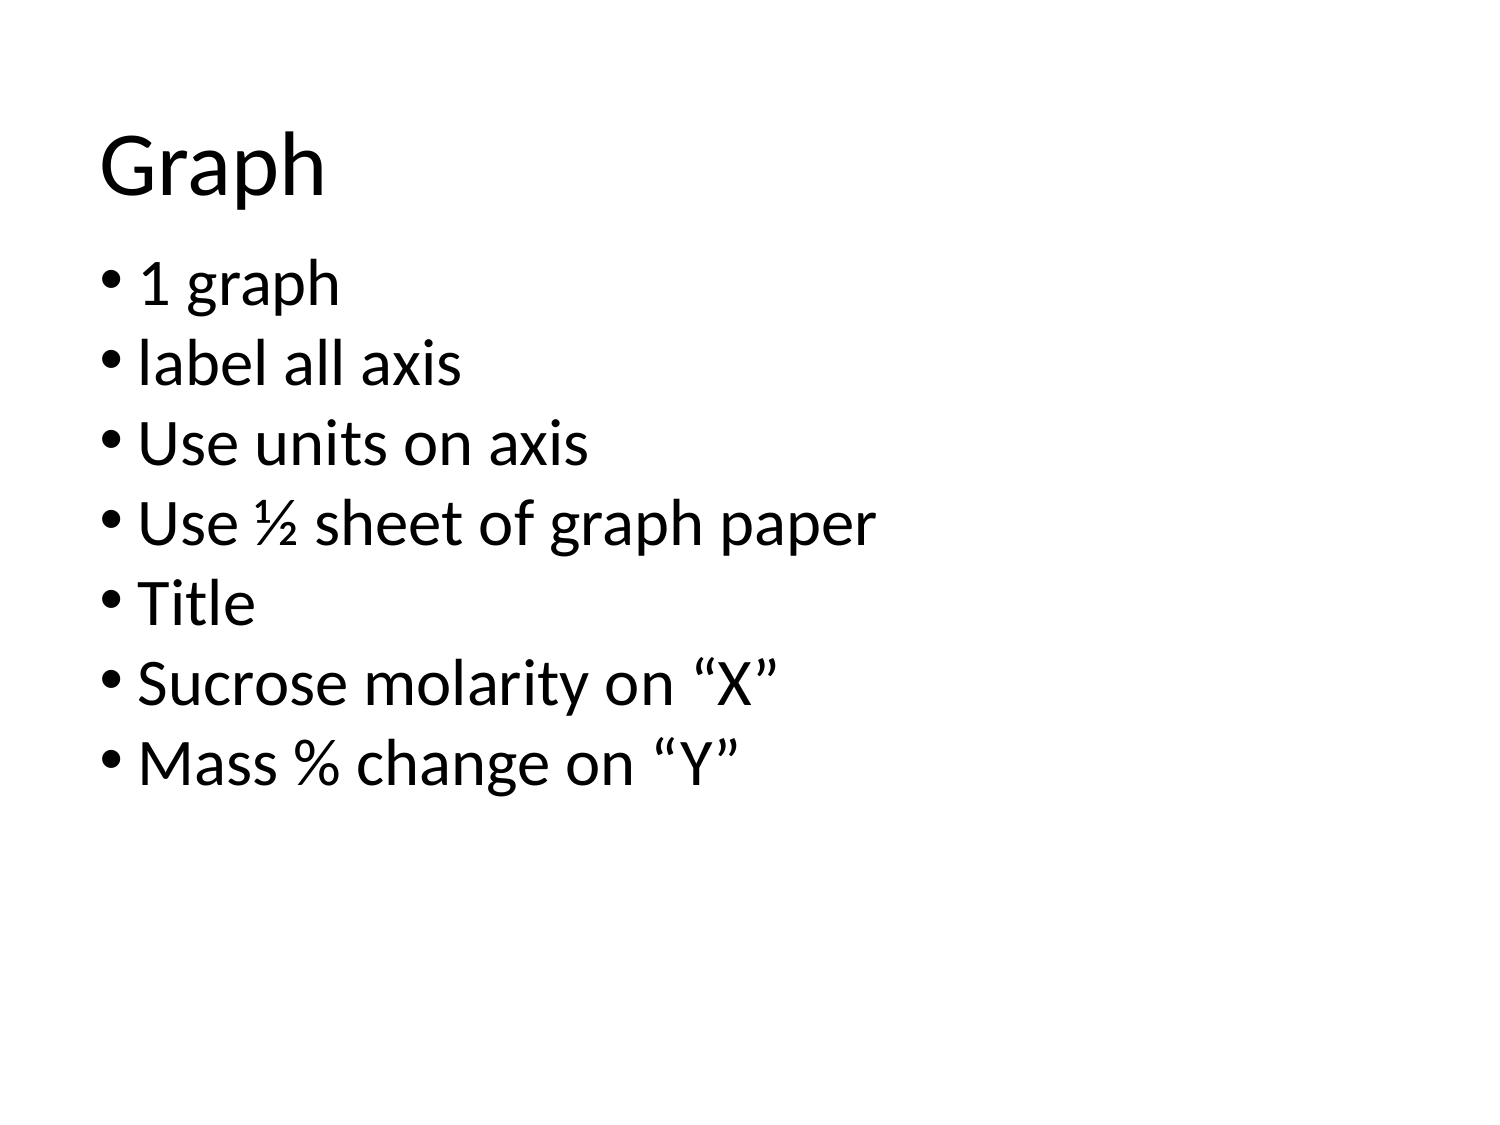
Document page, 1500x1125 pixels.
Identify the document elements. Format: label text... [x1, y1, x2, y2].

text_box Graph 1 graph label all axis Use units on axis Use ½ sheet of graph paper Title Sucrose molarity on “X” Mass % change on “Y” [84, 96, 1416, 806]
